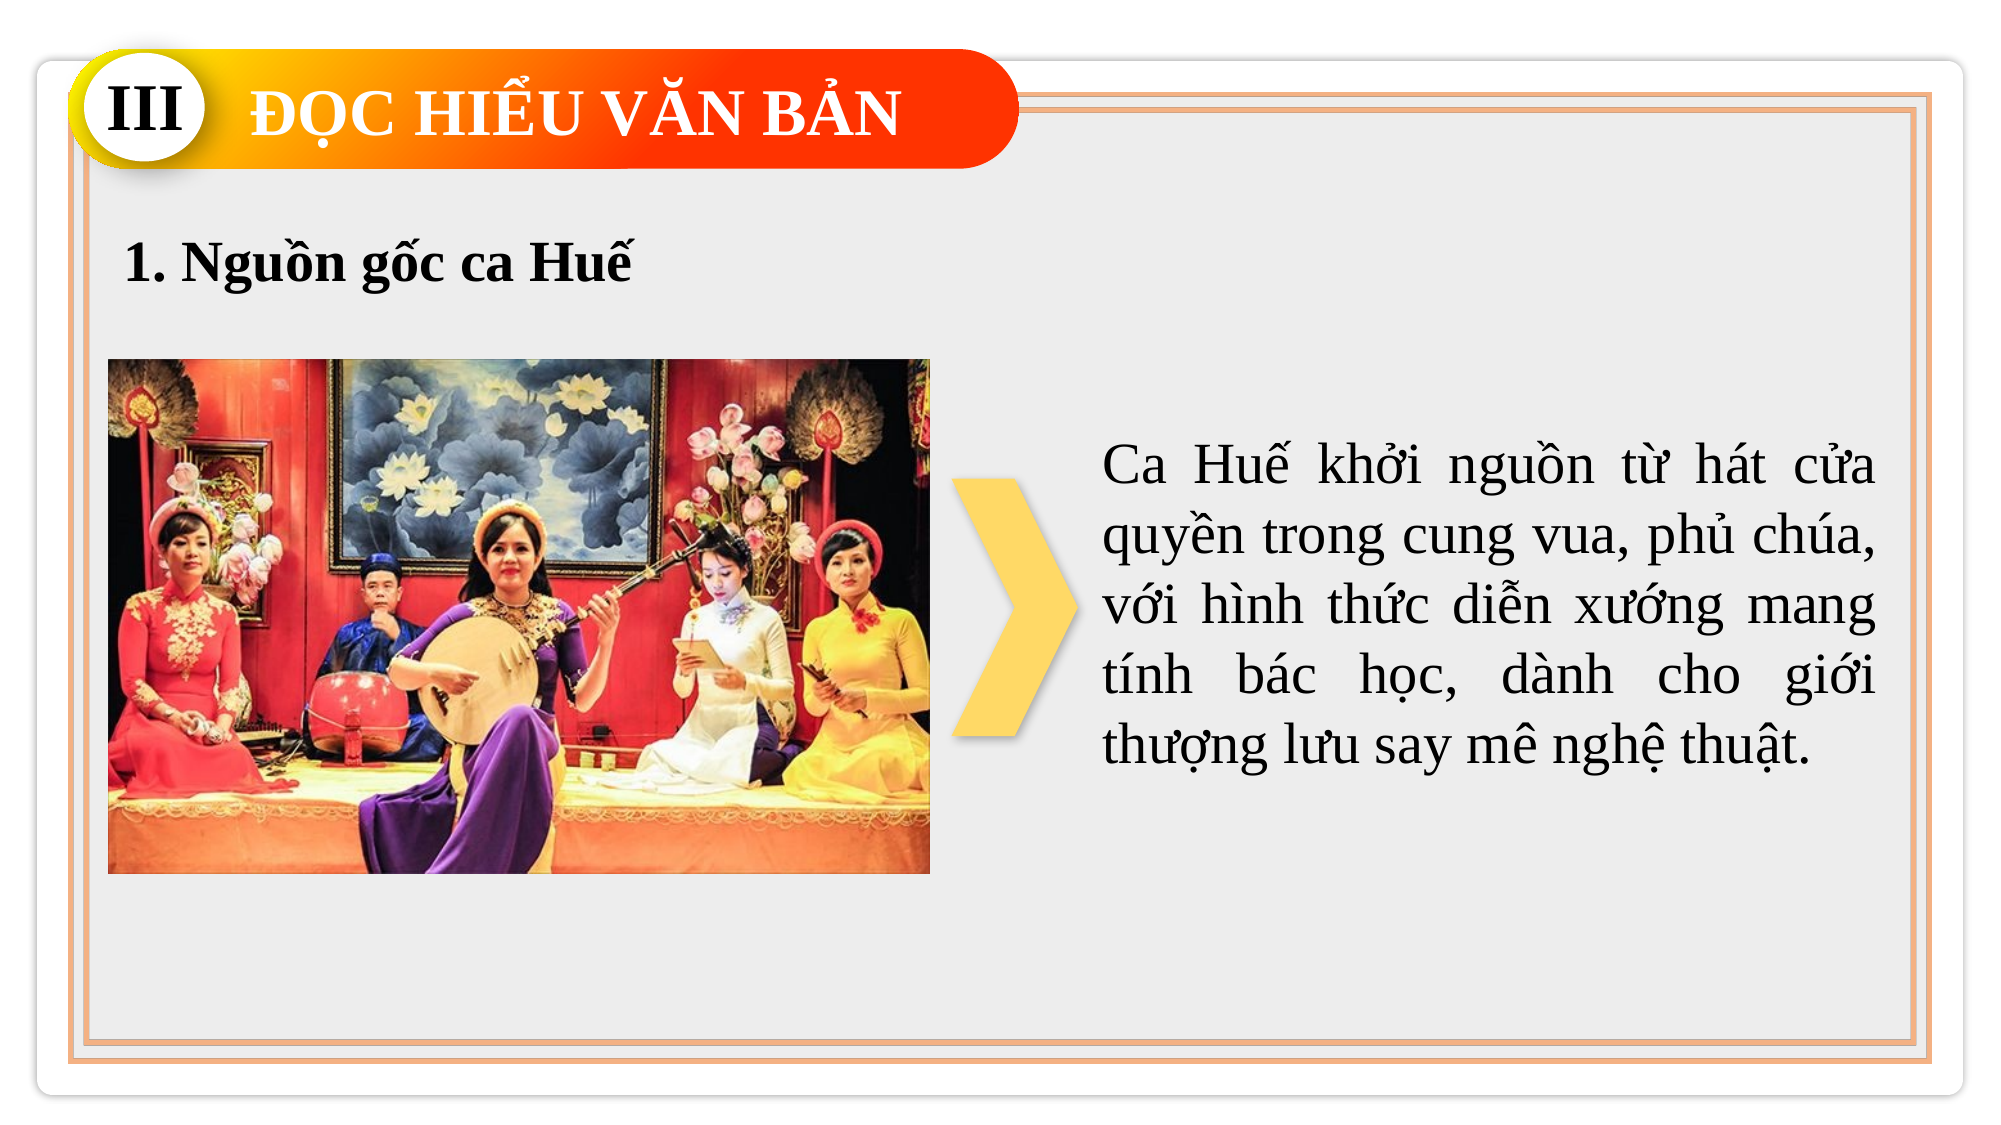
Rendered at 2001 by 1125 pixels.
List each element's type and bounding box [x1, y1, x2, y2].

text_box [68, 49, 1020, 169]
picture [68, 91, 1932, 1065]
